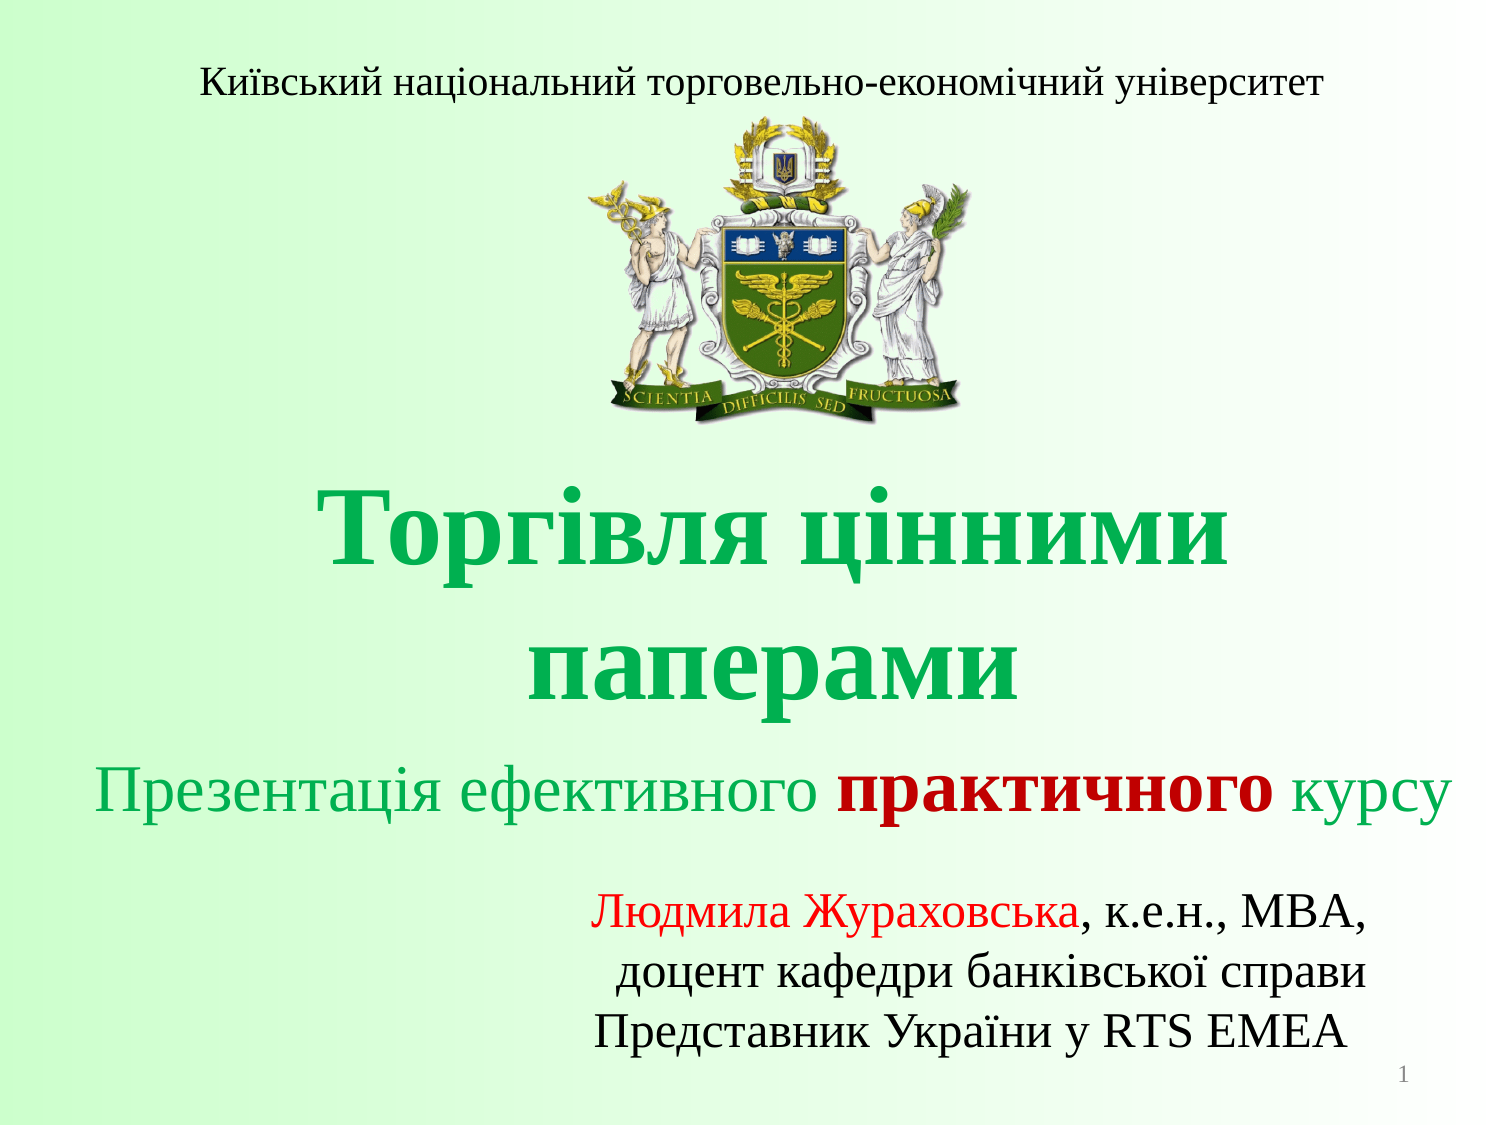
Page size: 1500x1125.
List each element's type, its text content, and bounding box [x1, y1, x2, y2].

subtitle Торгівля цінними паперами Презентація ефективного практичного курсу [64, 444, 1483, 882]
picture [584, 113, 975, 428]
text_box Людмила Жураховська, к.е.н., МBА, доцент кафедри банківської справи Представник України у RTS EMEA [478, 869, 1382, 1065]
title Київський національний торговельно-економічний університет [64, 30, 1460, 126]
slide_number 1 [1074, 1042, 1425, 1103]
